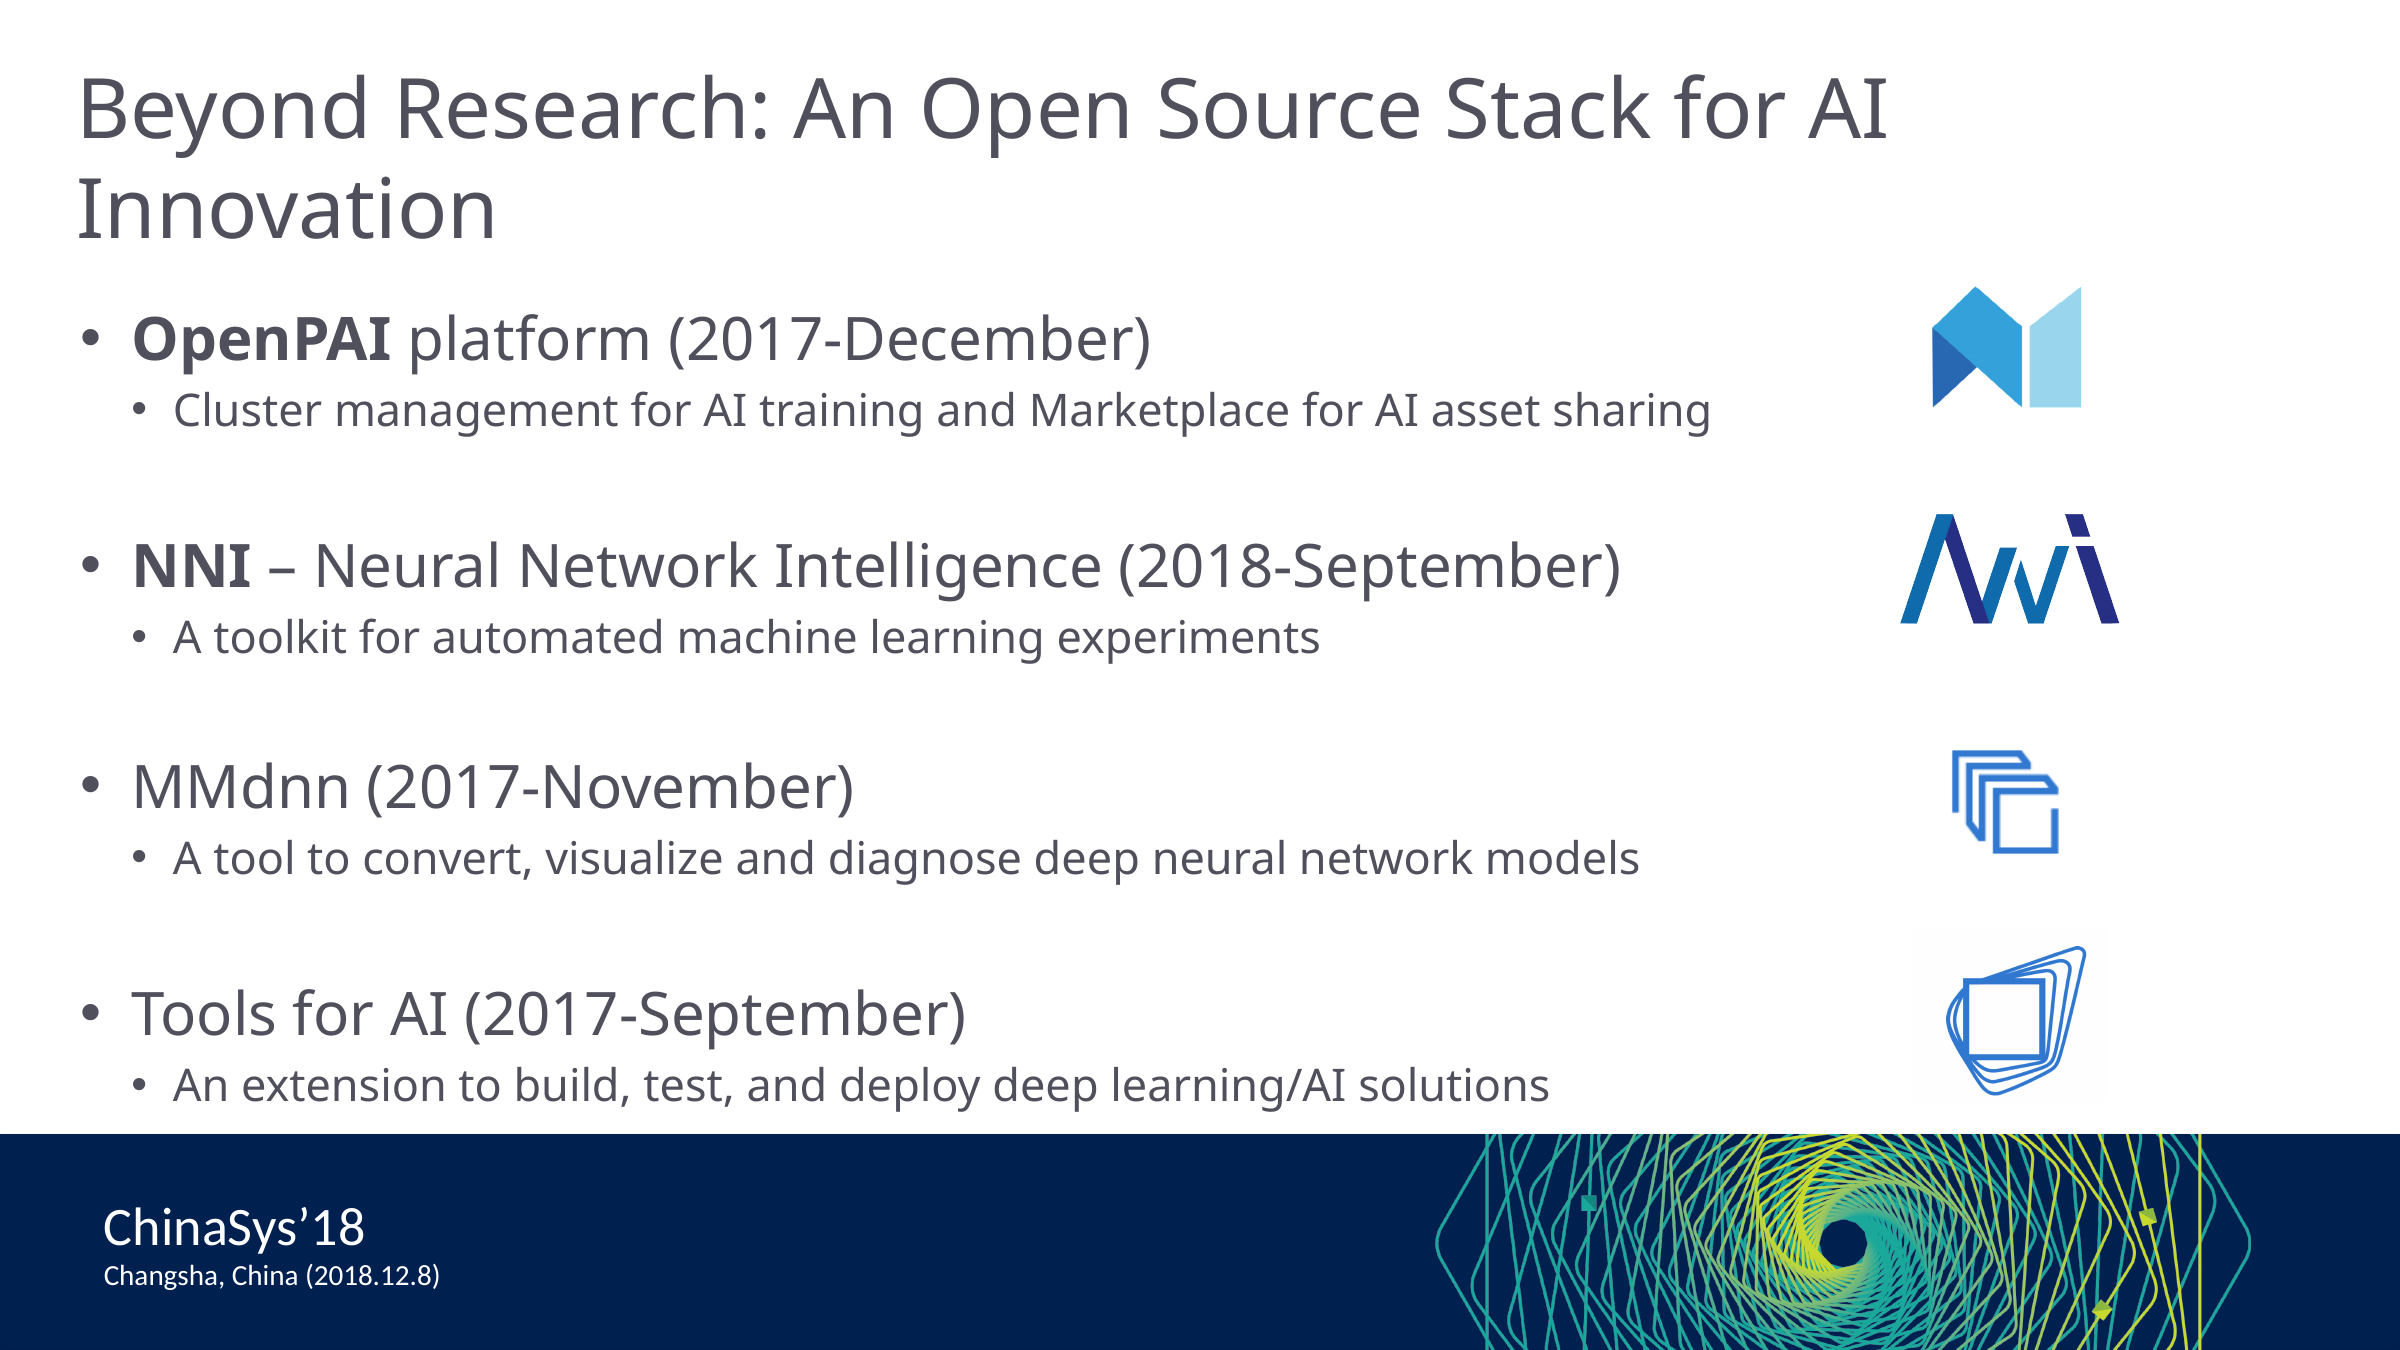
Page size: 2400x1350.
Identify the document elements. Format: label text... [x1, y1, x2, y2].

picture [1881, 702, 2153, 1103]
list OpenPAI platform (2017-December) Cluster management for AI training and Marketplace for AI asset sharing NNI – Neural Network Intelligence (2018-September) A toolkit for automated machine learning experiments MMdnn (2017-November) A tool to convert, visualize and diagnose deep neural network models Tools for AI (2017-September) An extension to build, test, and deploy deep learning/AI solutions [58, 289, 2336, 1123]
picture [1436, 1134, 2251, 1350]
title Beyond Research: An Open Source Stack for AI Innovation [55, 45, 2333, 192]
picture [1895, 514, 2125, 645]
picture [1901, 267, 2102, 432]
